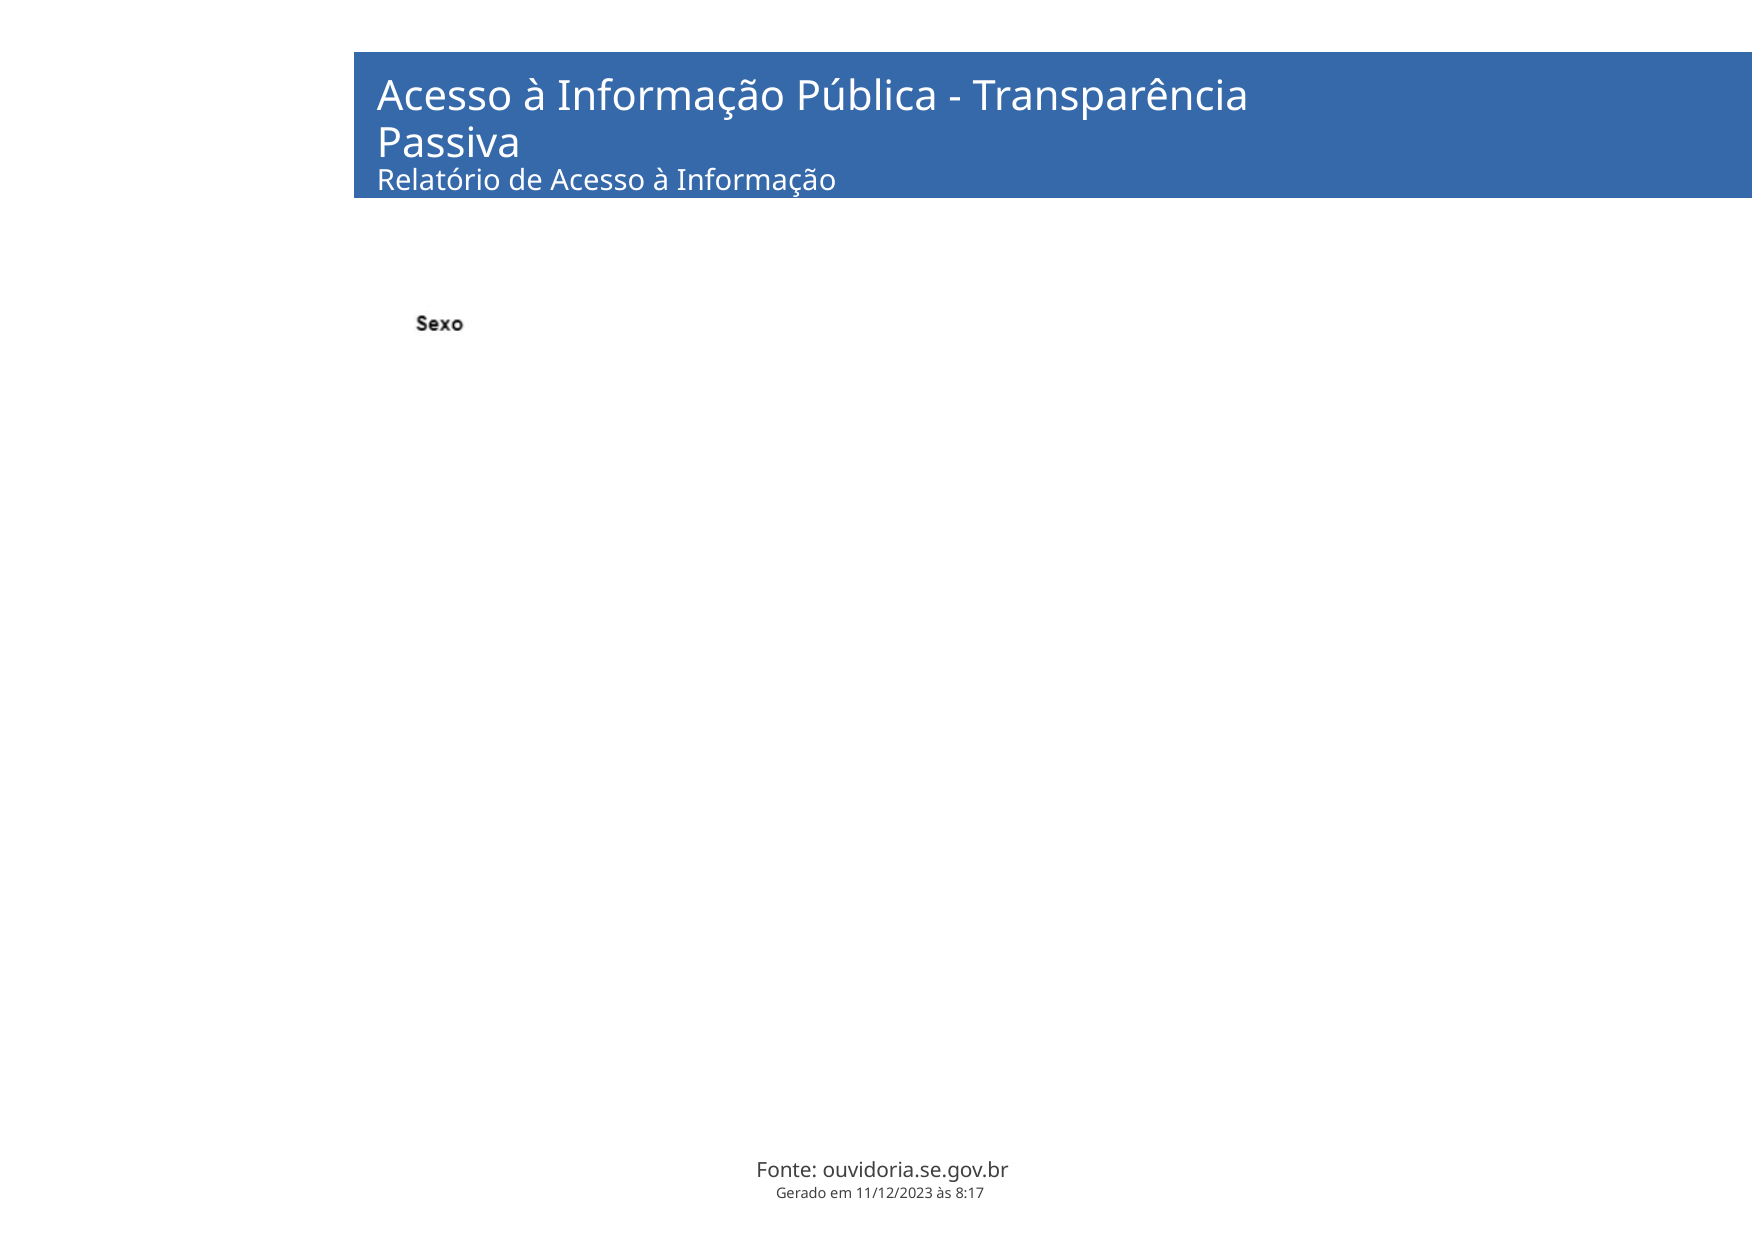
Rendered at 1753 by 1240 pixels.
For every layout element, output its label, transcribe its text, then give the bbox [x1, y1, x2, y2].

text_box Acesso à Informação Pública - Transparência Passiva Relatório de Acesso à Informação SETURNovembro a Novembro de 2023 [376, 72, 1403, 228]
text_box [354, 52, 1752, 198]
text_box Fonte: ouvidoria.se.gov.br Gerado em 11/12/2023 às 8:17 [756, 1158, 1023, 1202]
text_box [155, 211, 1599, 1028]
